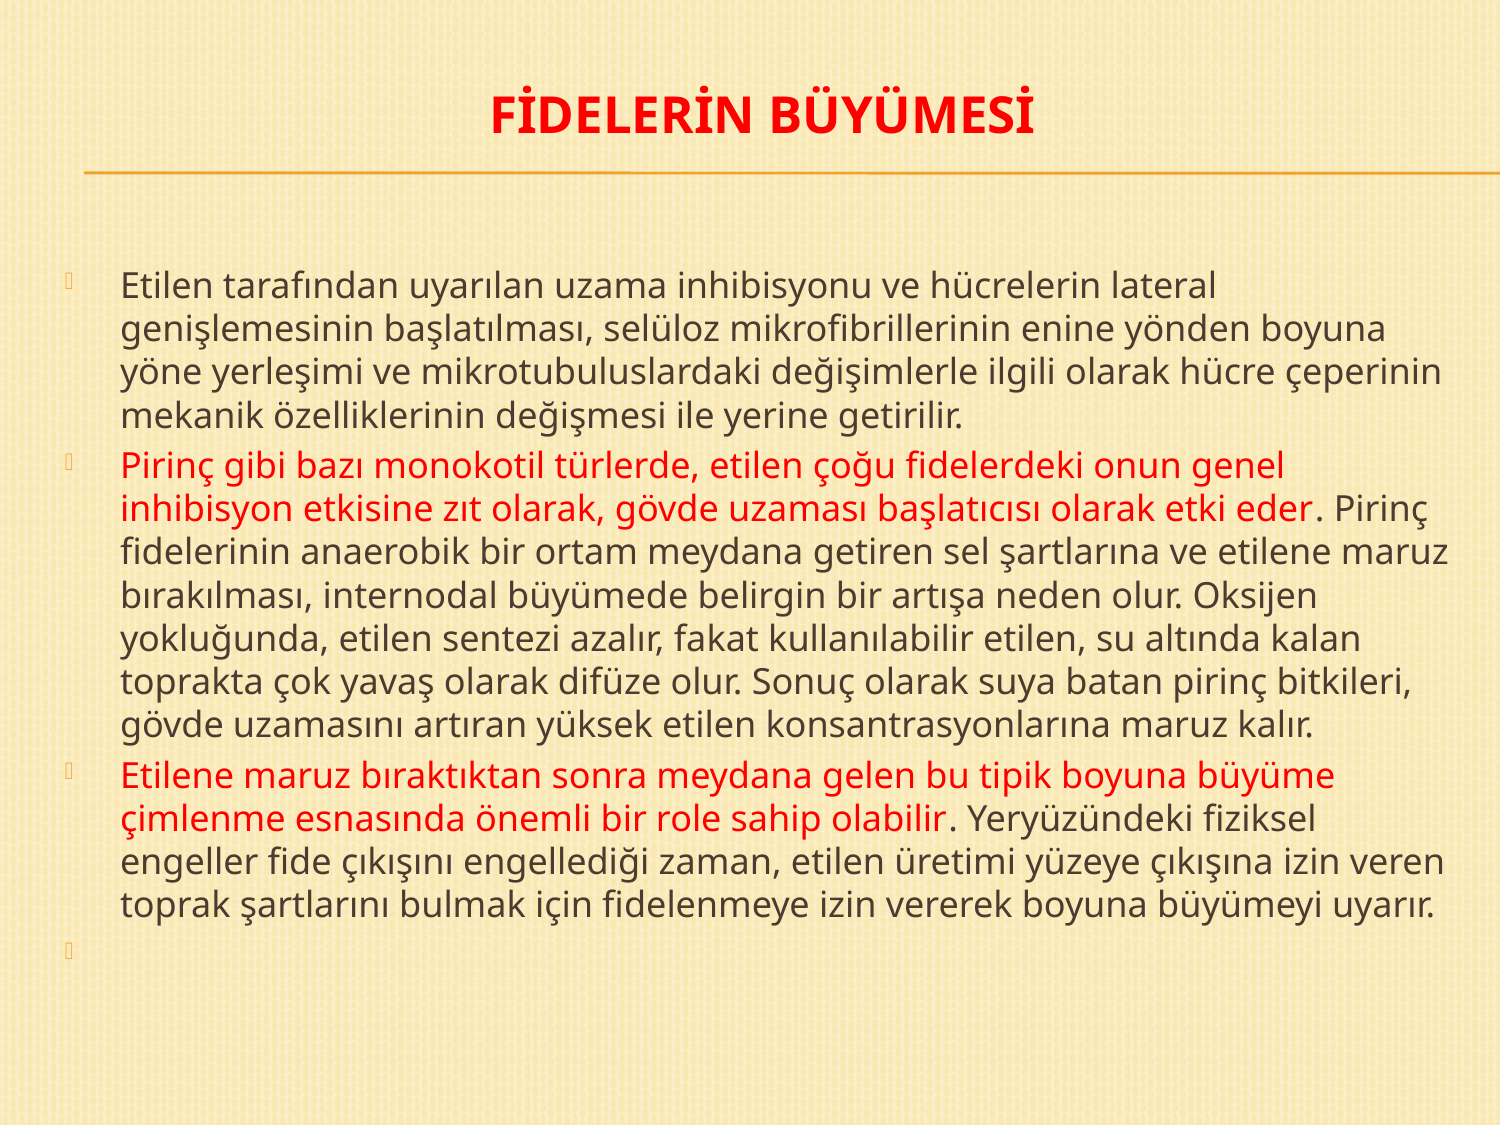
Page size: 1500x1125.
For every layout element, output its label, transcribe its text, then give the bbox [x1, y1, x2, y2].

title Fidelerin Büyümesi [50, 75, 1475, 213]
list Etilen tarafından uyarılan uzama inhibisyonu ve hücrelerin lateral genişlemesinin başlatılması, selüloz mikrofibrillerinin enine yönden boyuna yöne yerleşimi ve mikrotubuluslardaki değişimlerle ilgili olarak hücre çeperinin mekanik özelliklerinin değişmesi ile yerine getirilir. Pirinç gibi bazı monokotil türlerde, etilen çoğu fidelerdeki onun genel inhibisyon etkisine zıt olarak, gövde uzaması başlatıcısı olarak etki eder. Pirinç fidelerinin anaerobik bir ortam meydana getiren sel şartlarına ve etilene maruz bırakılması, internodal büyümede belirgin bir artışa neden olur. Oksijen yokluğunda, etilen sentezi azalır, fakat kullanılabilir etilen, su altında kalan toprakta çok yavaş olarak difüze olur. Sonuç olarak suya batan pirinç bitkileri, gövde uzamasını artıran yüksek etilen konsantrasyonlarına maruz kalır. Etilene maruz bıraktıktan sonra meydana gelen bu tipik boyuna büyüme çimlenme esnasında önemli bir role sahip olabilir. Yeryüzündeki fiziksel engeller fide çıkışını engellediği zaman, etilen üretimi yüzeye çıkışına izin veren toprak şartlarını bulmak için fidelenmeye izin vererek boyuna büyümeyi uyarır. [50, 254, 1475, 998]
